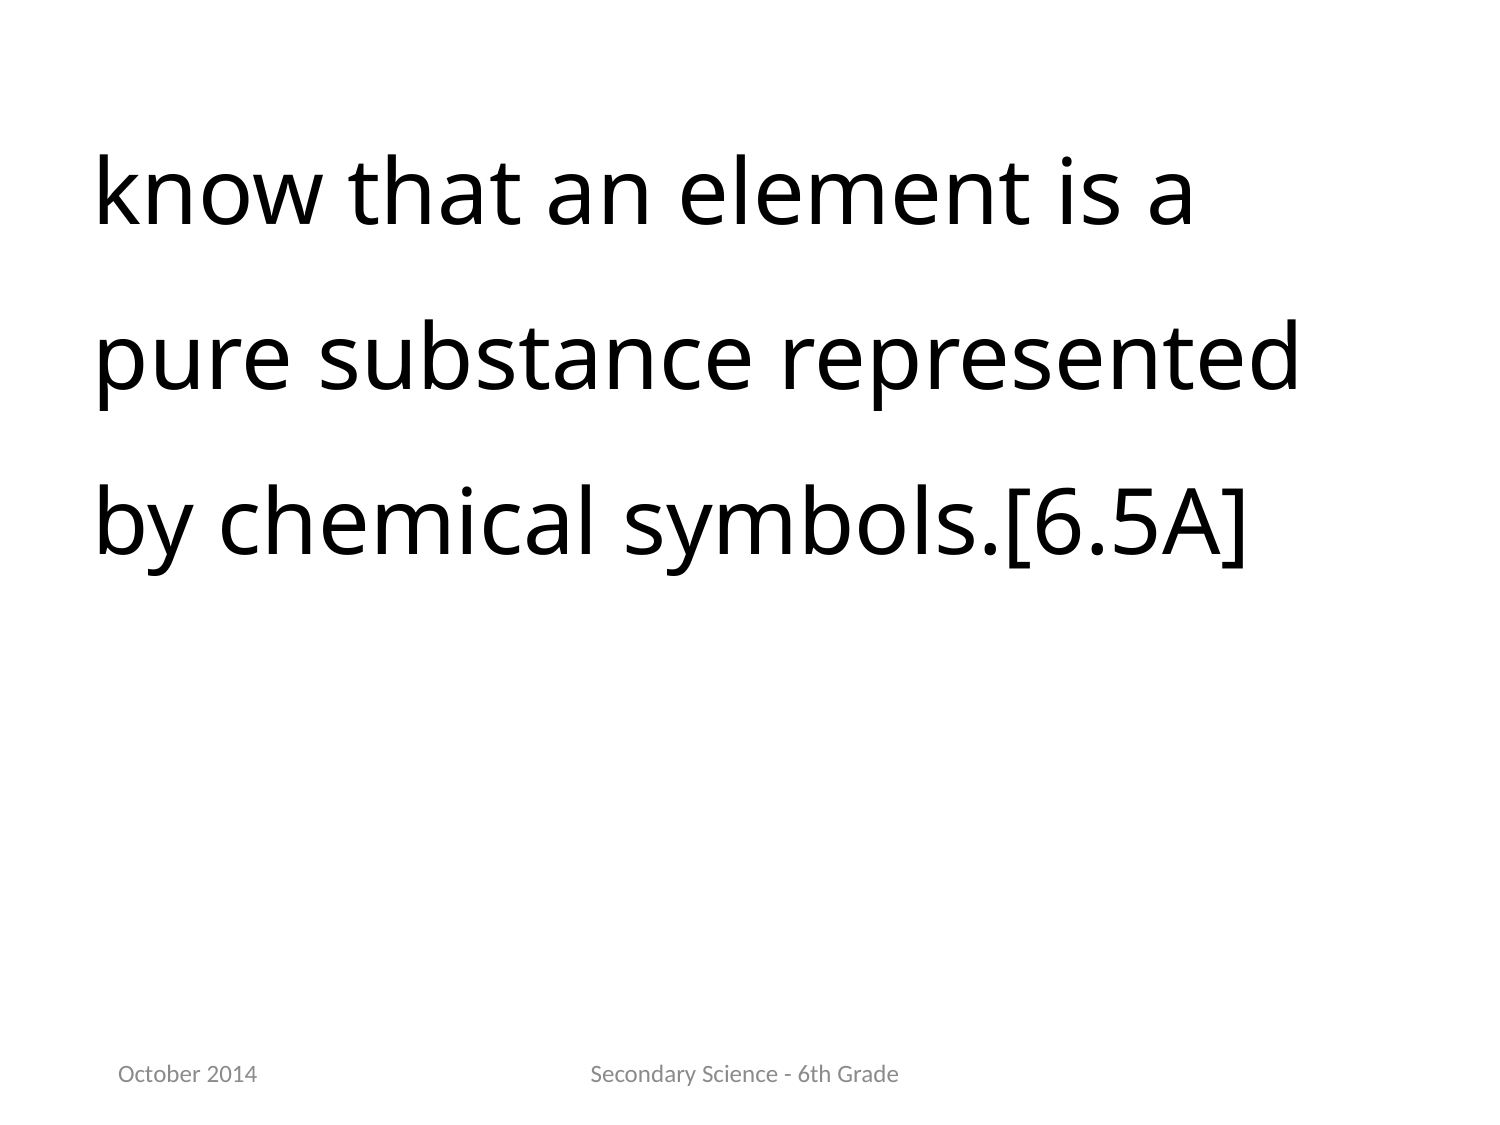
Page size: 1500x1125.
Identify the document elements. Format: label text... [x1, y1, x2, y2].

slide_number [103, 1042, 441, 1103]
footer Secondary Science - 6th Grade [492, 1042, 999, 1103]
subtitle know that an element is a pure substance represented by chemical symbols.[6.5A] [78, 70, 1429, 1014]
